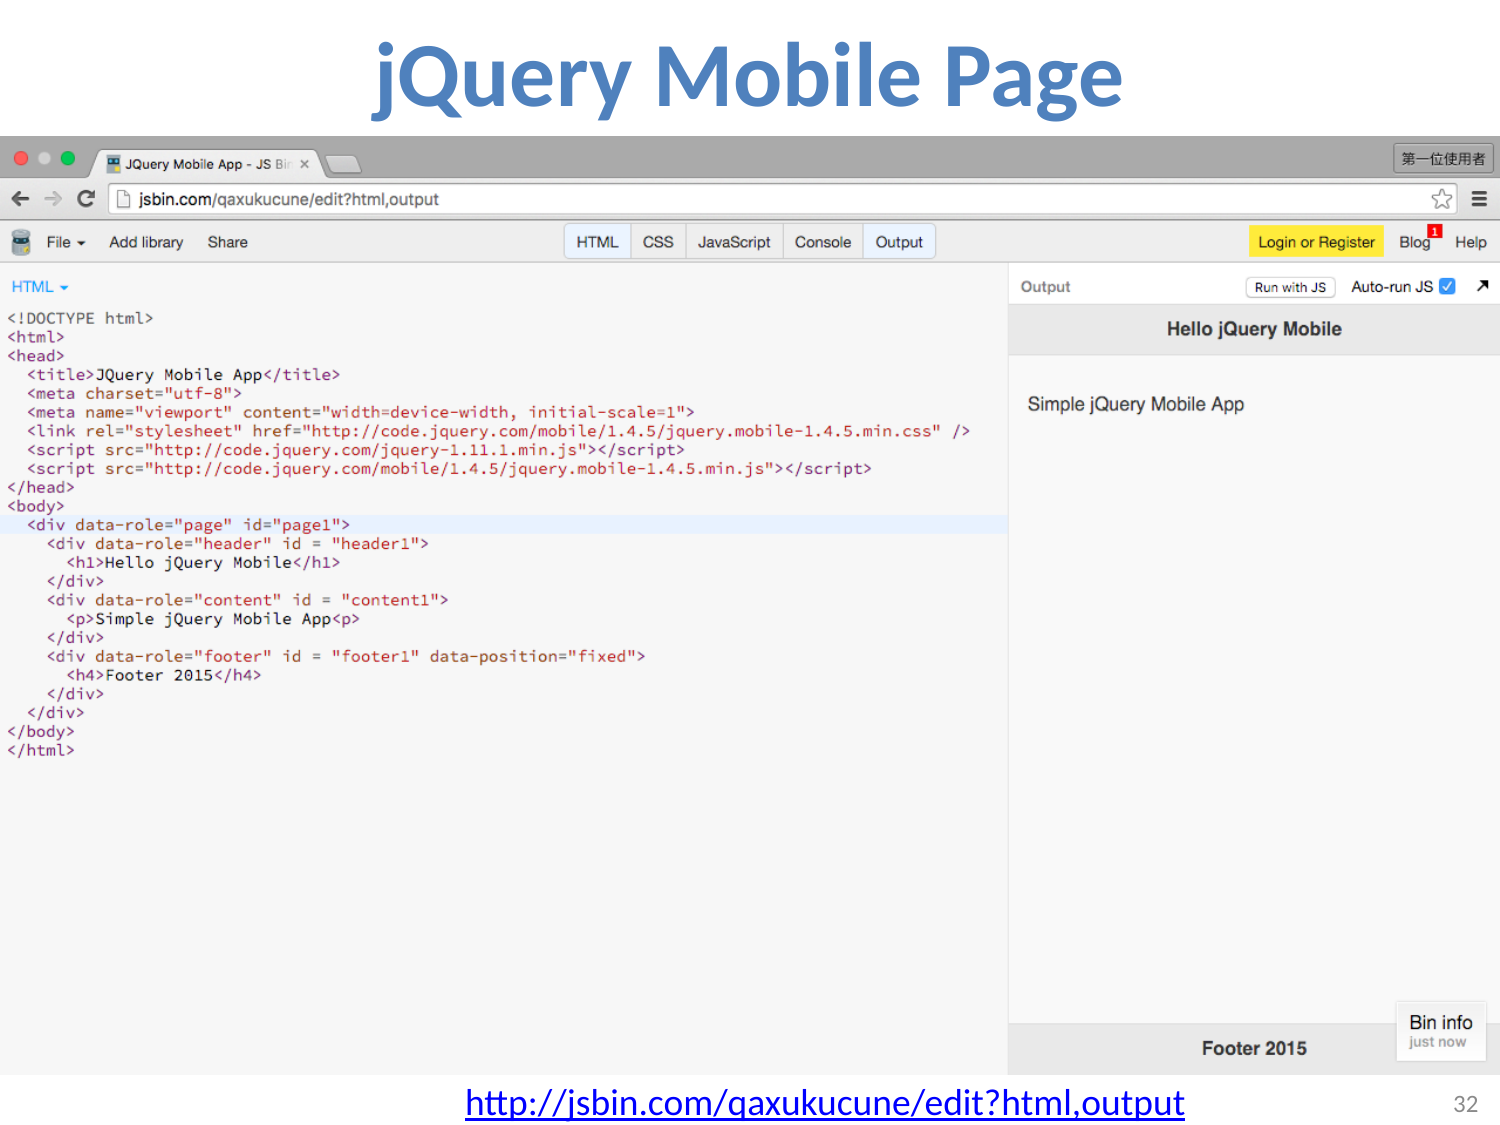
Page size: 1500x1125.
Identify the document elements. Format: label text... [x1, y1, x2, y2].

text_box http://jsbin.com/qaxukucune/edit?html,output [374, 1081, 1276, 1125]
slide_number 32 [1399, 1083, 1494, 1122]
title jQuery Mobile Page [75, 0, 1425, 135]
picture [0, 136, 1500, 1075]
